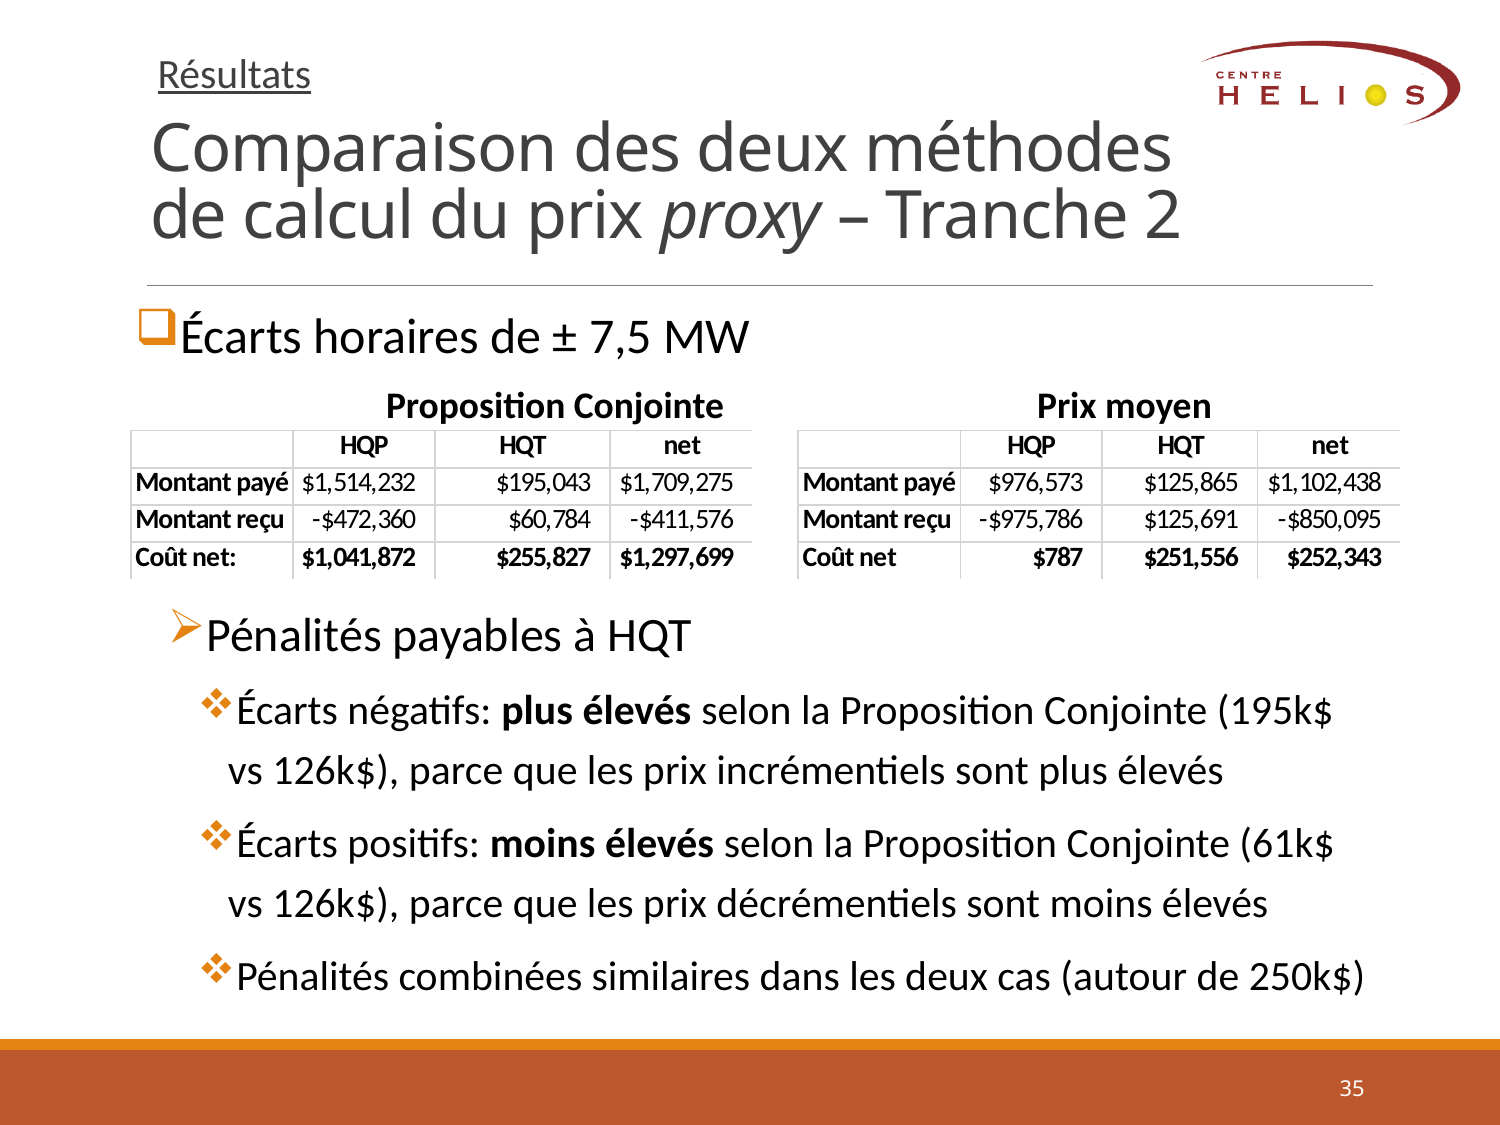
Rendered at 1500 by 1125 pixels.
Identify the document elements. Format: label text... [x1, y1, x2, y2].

title Comparaison des deux méthodes de calcul du prix proxy – Tranche 2 [135, 43, 1373, 261]
picture [796, 429, 1403, 582]
picture [1178, 13, 1487, 134]
picture [129, 429, 755, 582]
list Résultats [135, 44, 842, 140]
list Écarts horaires de ± 7,5 MW Proposition Conjointe Prix moyen Pénalités payables à HQT Écarts négatifs: plus élevés selon la Proposition Conjointe (195k$ vs 126k$), parce que les prix incrémentiels sont plus élevés Écarts positifs: moins élevés selon la Proposition Conjointe (61k$ vs 126k$), parce que les prix décrémentiels sont moins élevés Pénalités combinées similaires dans les deux cas (autour de 250k$) [135, 283, 1373, 1060]
slide_number 35 [1218, 1059, 1380, 1120]
